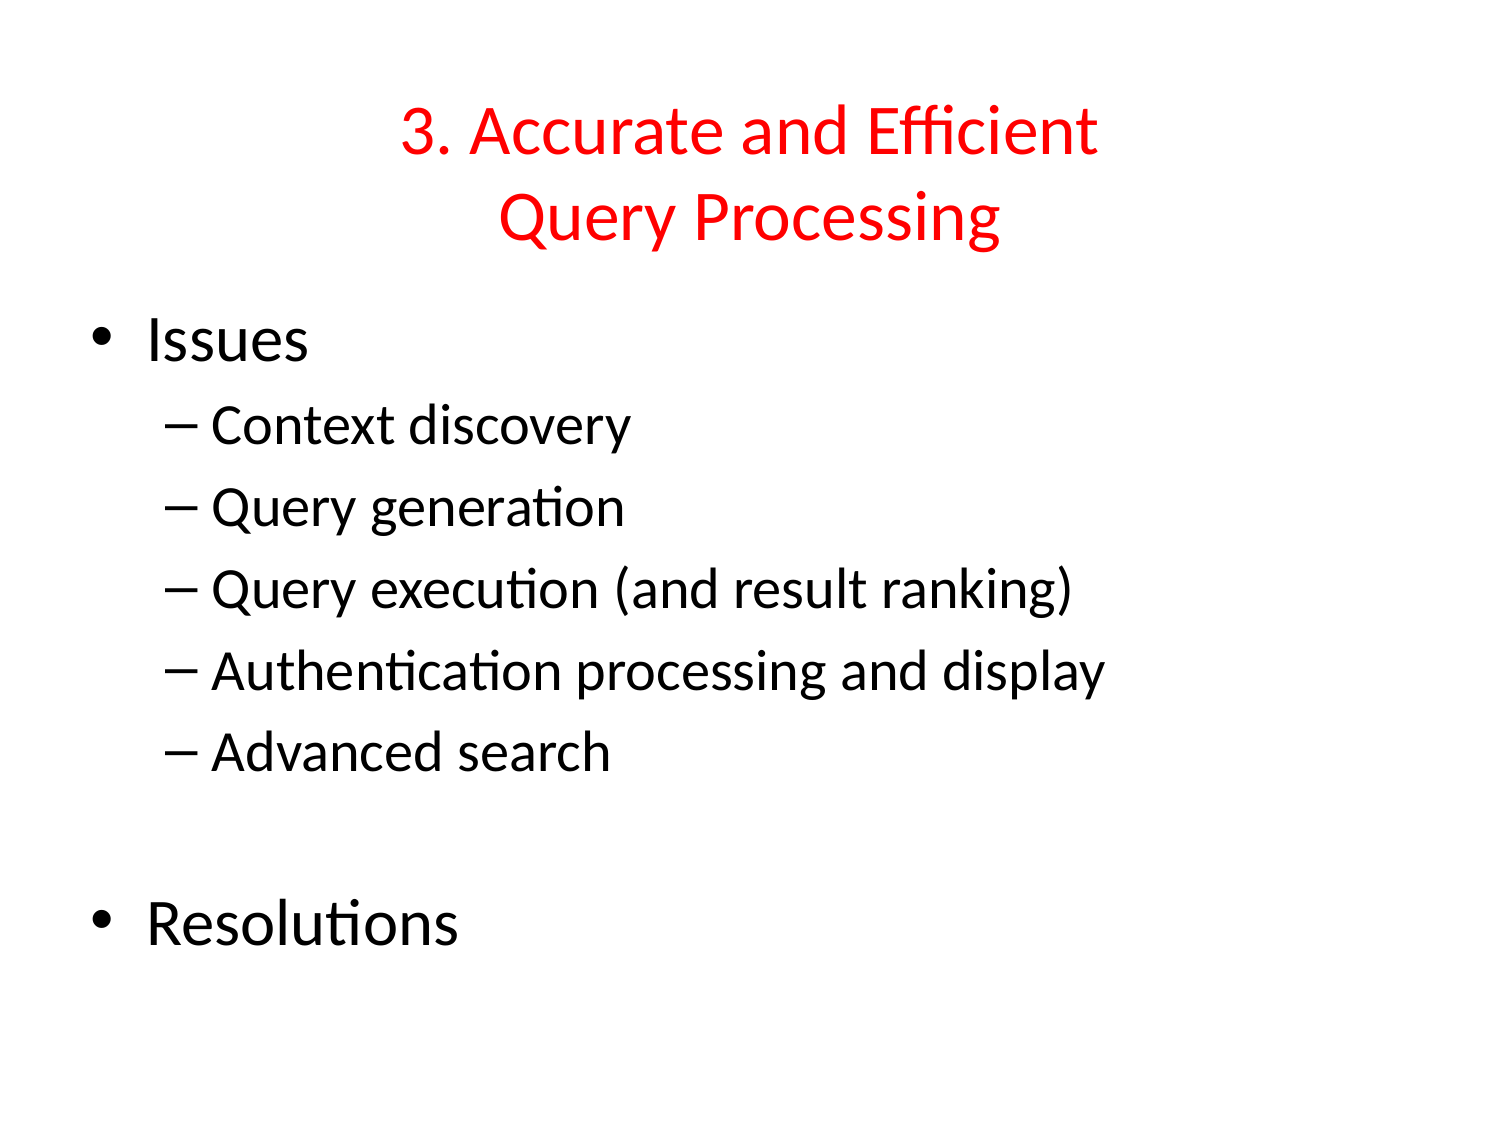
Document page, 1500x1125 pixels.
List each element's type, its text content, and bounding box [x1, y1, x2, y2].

list Issues Context discovery Query generation Query execution (and result ranking) Authentication processing and display Advanced search Resolutions [75, 287, 1425, 1030]
title 3. Accurate and Efficient Query Processing [75, 75, 1425, 263]
